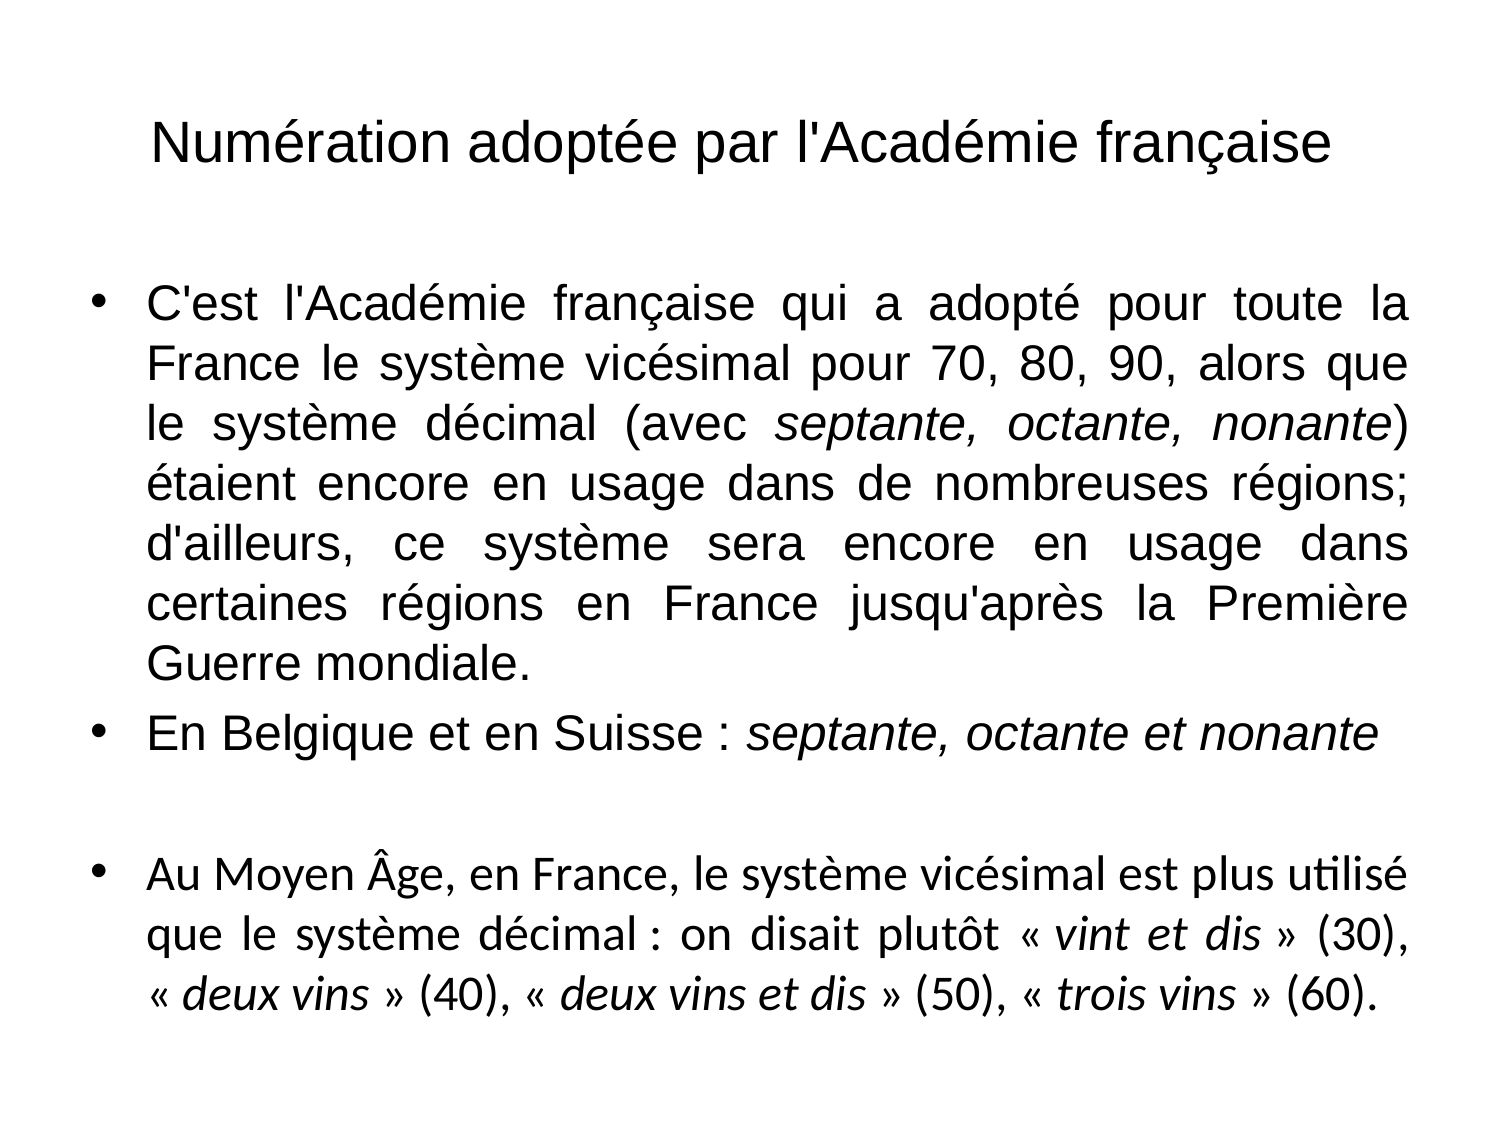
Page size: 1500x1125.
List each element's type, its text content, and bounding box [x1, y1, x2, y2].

list C'est l'Académie française qui a adopté pour toute la France le système vicésimal pour 70, 80, 90, alors que le système décimal (avec septante, octante, nonante) étaient encore en usage dans de nombreuses régions; d'ailleurs, ce système sera encore en usage dans certaines régions en France jusqu'après la Première Guerre mondiale. En Belgique et en Suisse : septante, octante et nonante Au Moyen Âge, en France, le système vicésimal est plus utilisé que le système décimal : on disait plutôt « vint et dis » (30), « deux vins » (40), « deux vins et dis » (50), « trois vins » (60). [75, 262, 1425, 1005]
title Numération adoptée par l'Académie française [75, 45, 1425, 233]
